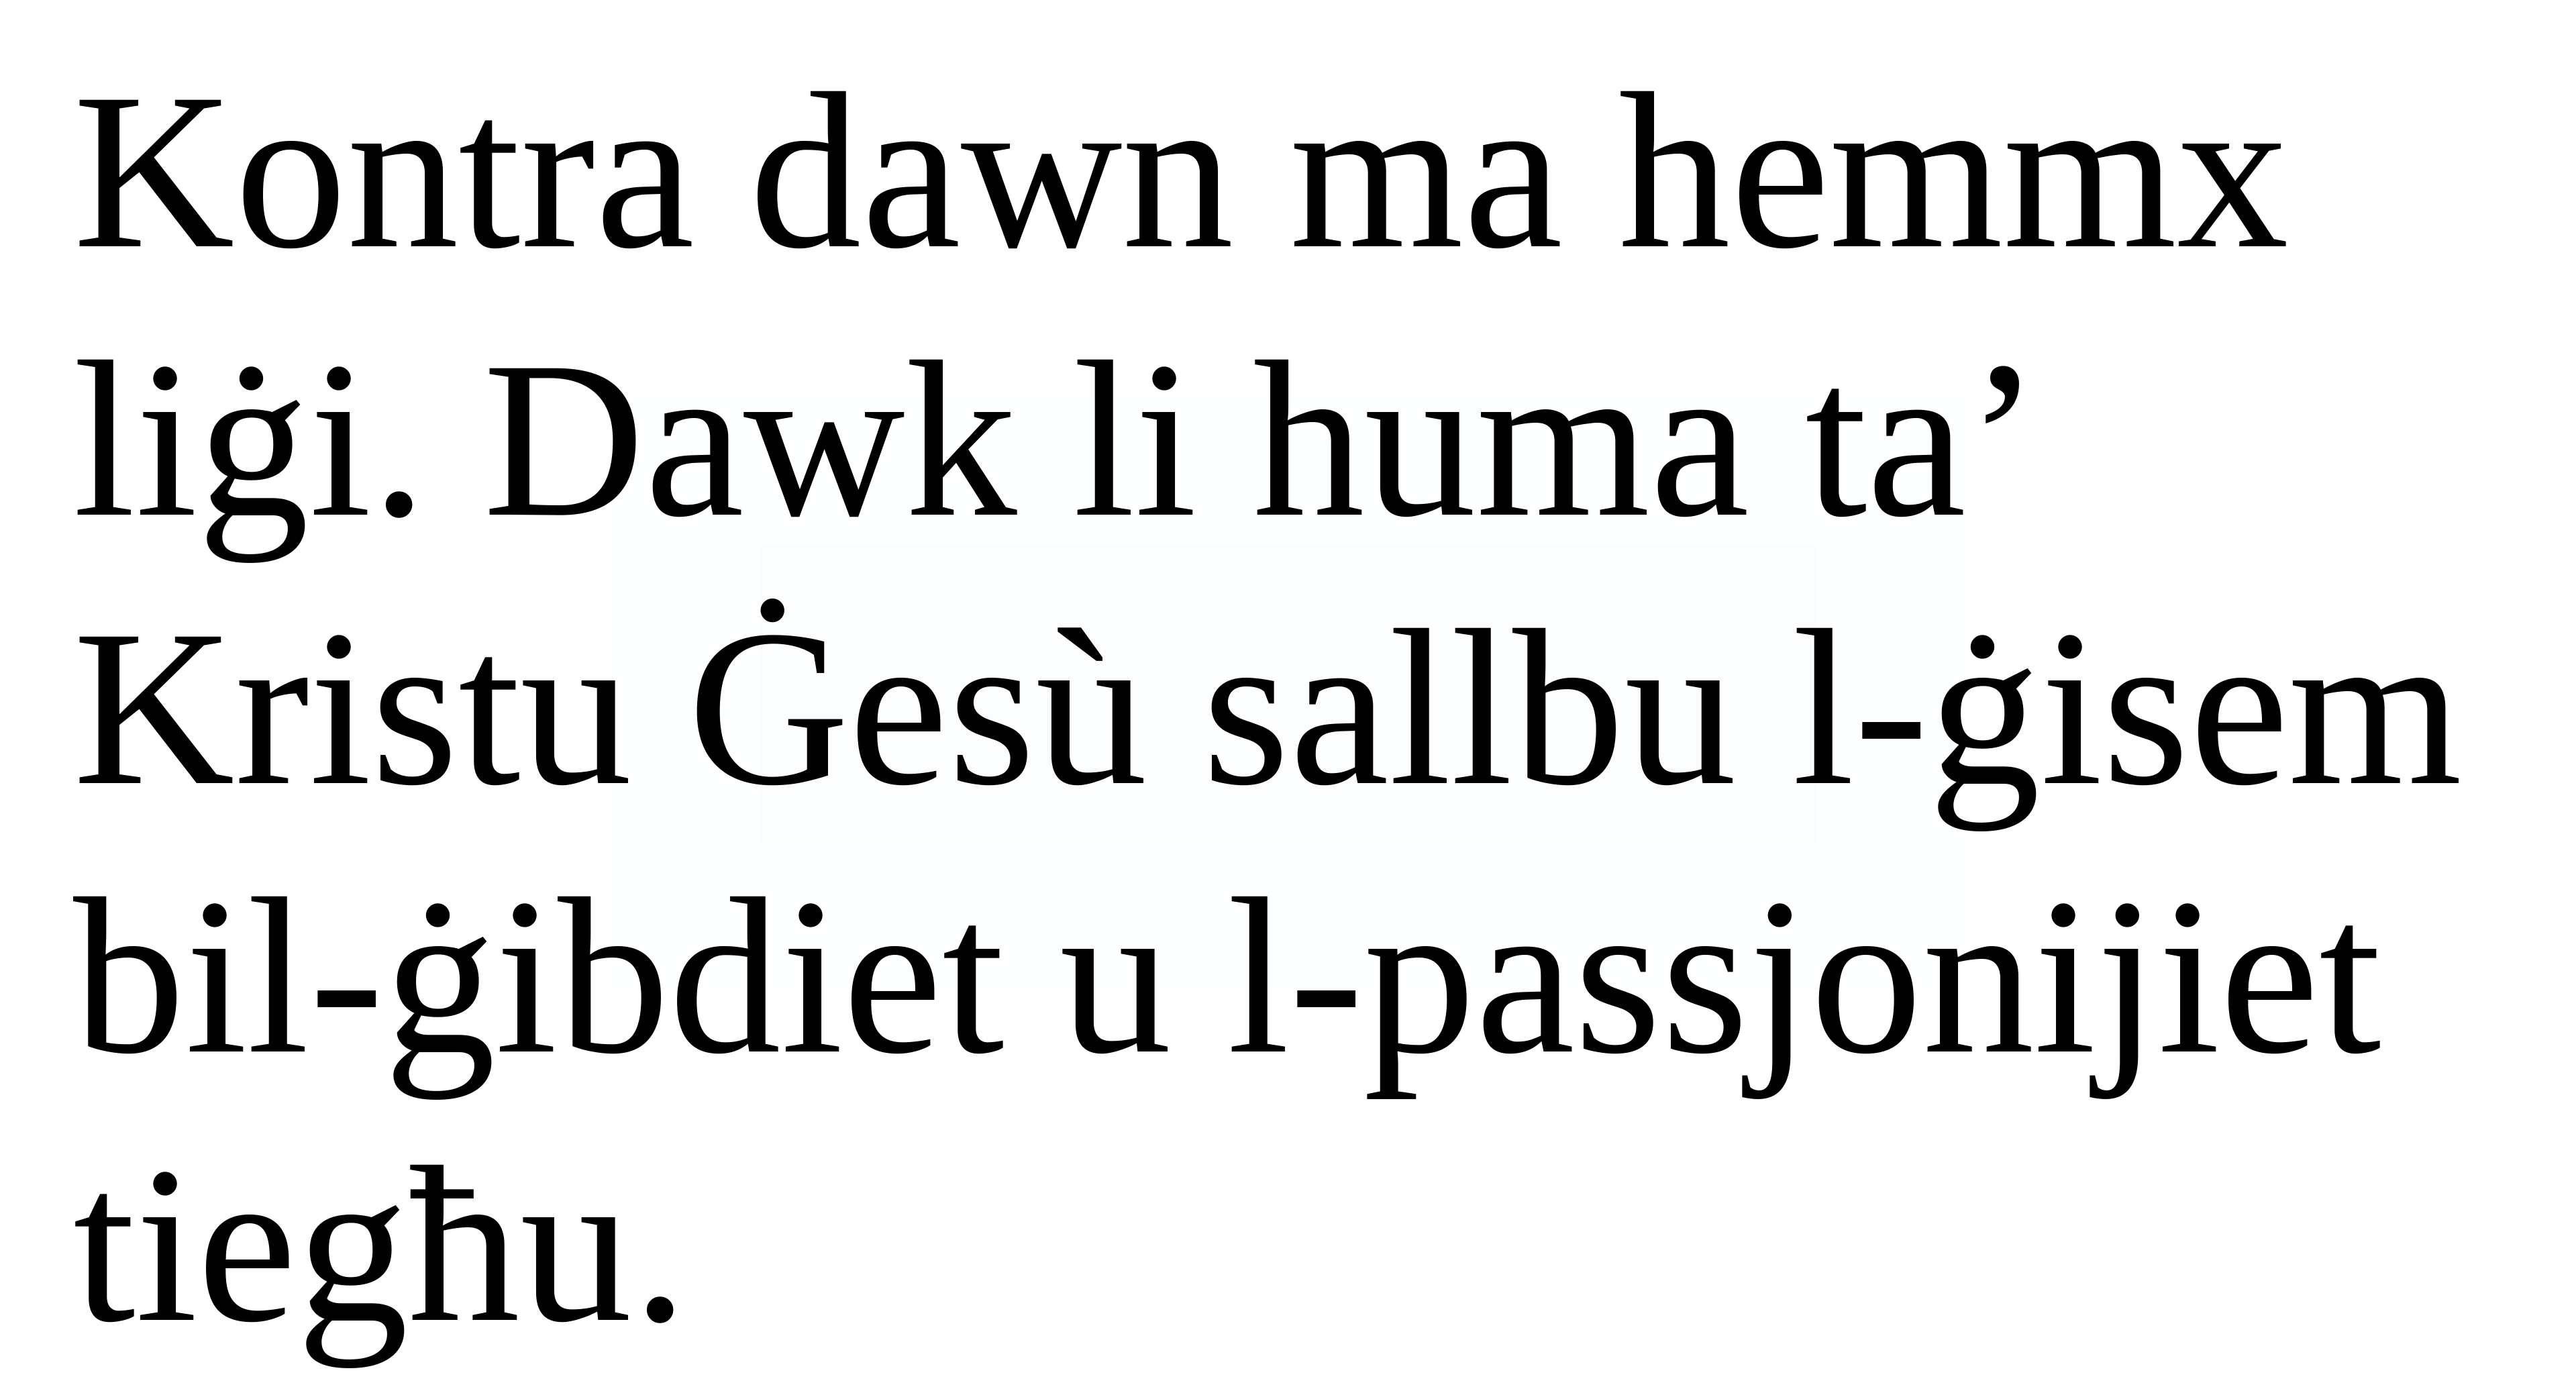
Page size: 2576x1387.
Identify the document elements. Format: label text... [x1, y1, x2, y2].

text_box Kontra dawn ma hemmx liġi. Dawk li huma ta’ Kristu Ġesù sallbu l-ġisem bil-ġibdiet u l-passjonijiet tiegħu. [51, 11, 2524, 1376]
